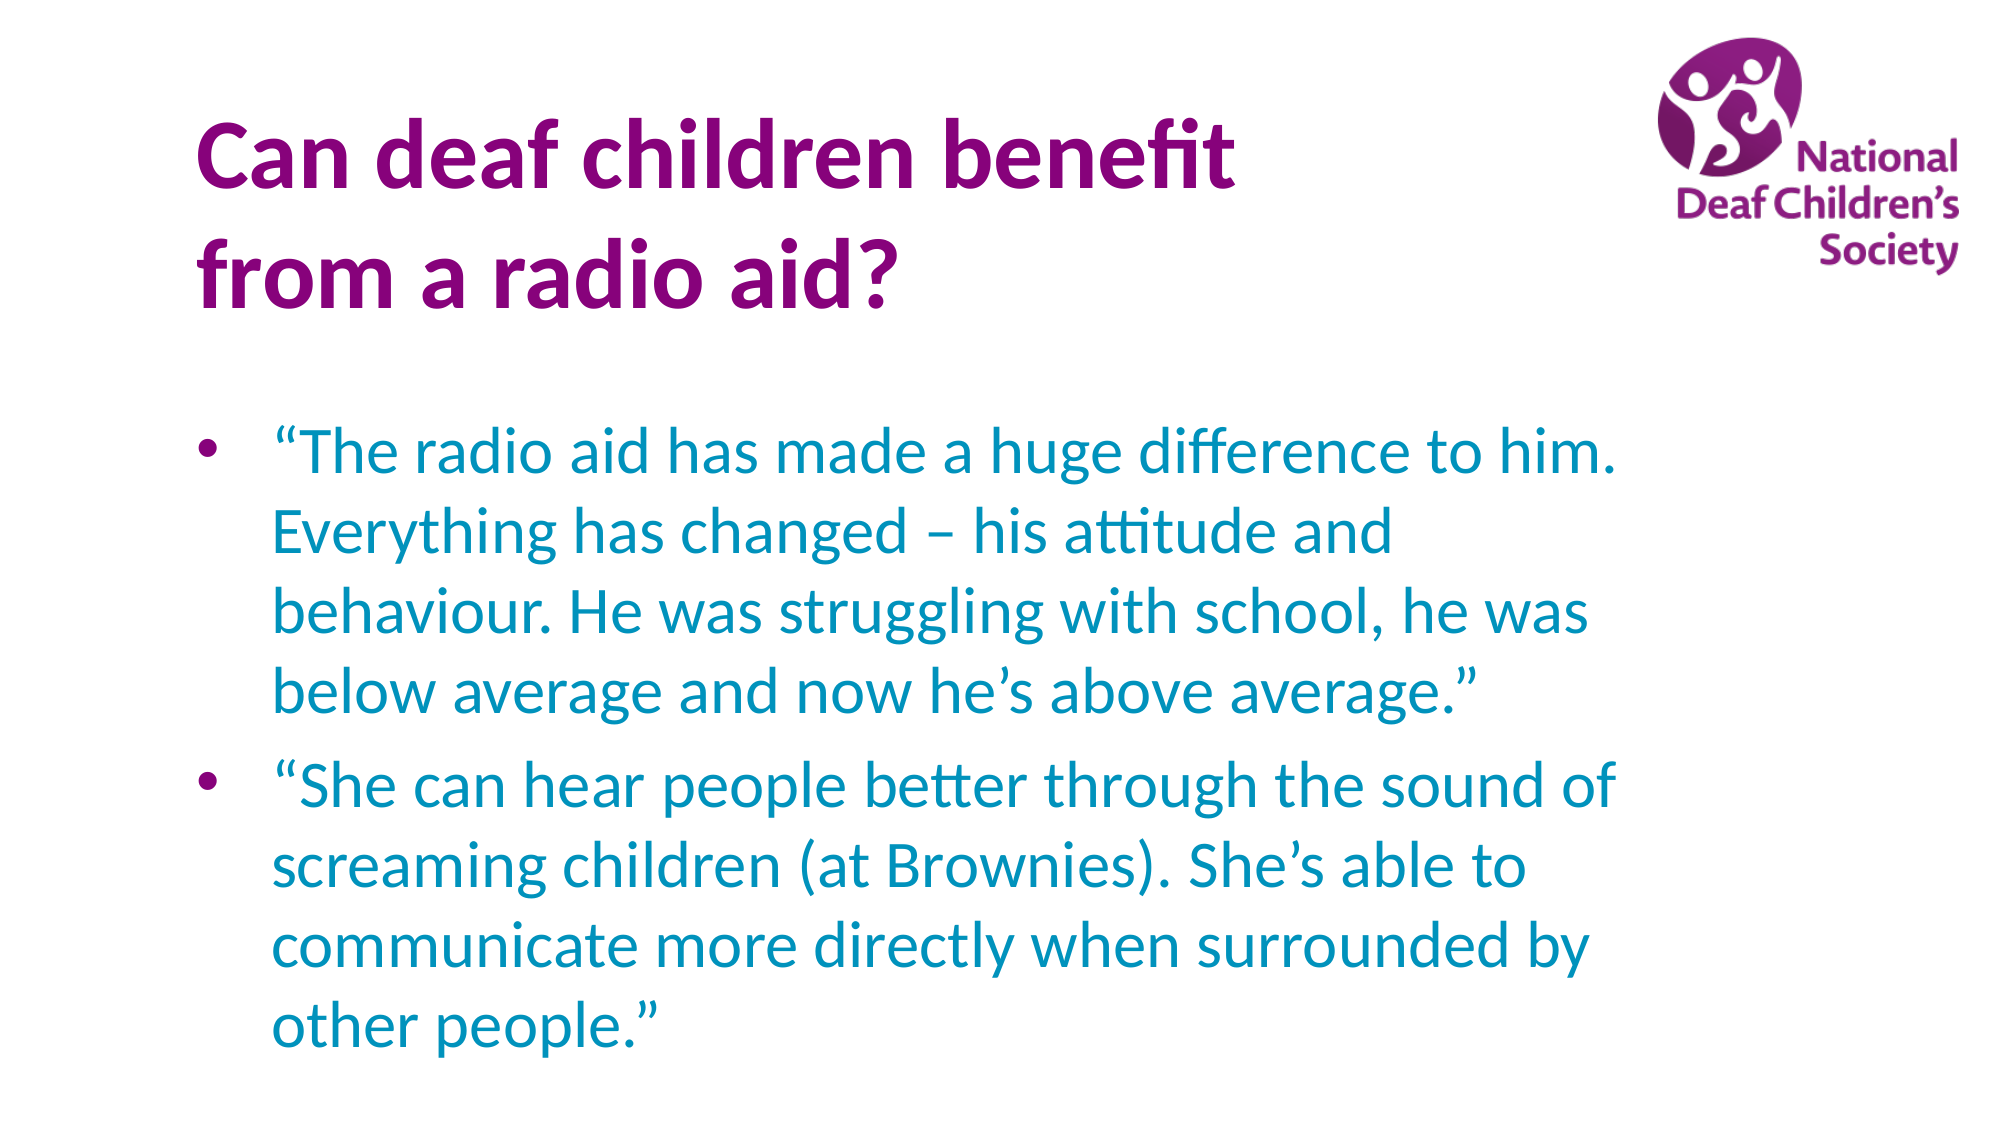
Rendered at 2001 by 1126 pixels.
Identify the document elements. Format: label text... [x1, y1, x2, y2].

subtitle “The radio aid has made a huge difference to him. Everything has changed – his attitude and behaviour. He was struggling with school, he was below average and now he’s above average.” “She can hear people better through the sound of screaming children (at Brownies). She’s able to communicate more directly when surrounded by other people.” [175, 396, 1714, 1071]
title Can deaf children benefit from a radio aid? [175, 137, 1405, 280]
picture [1616, 0, 2001, 313]
